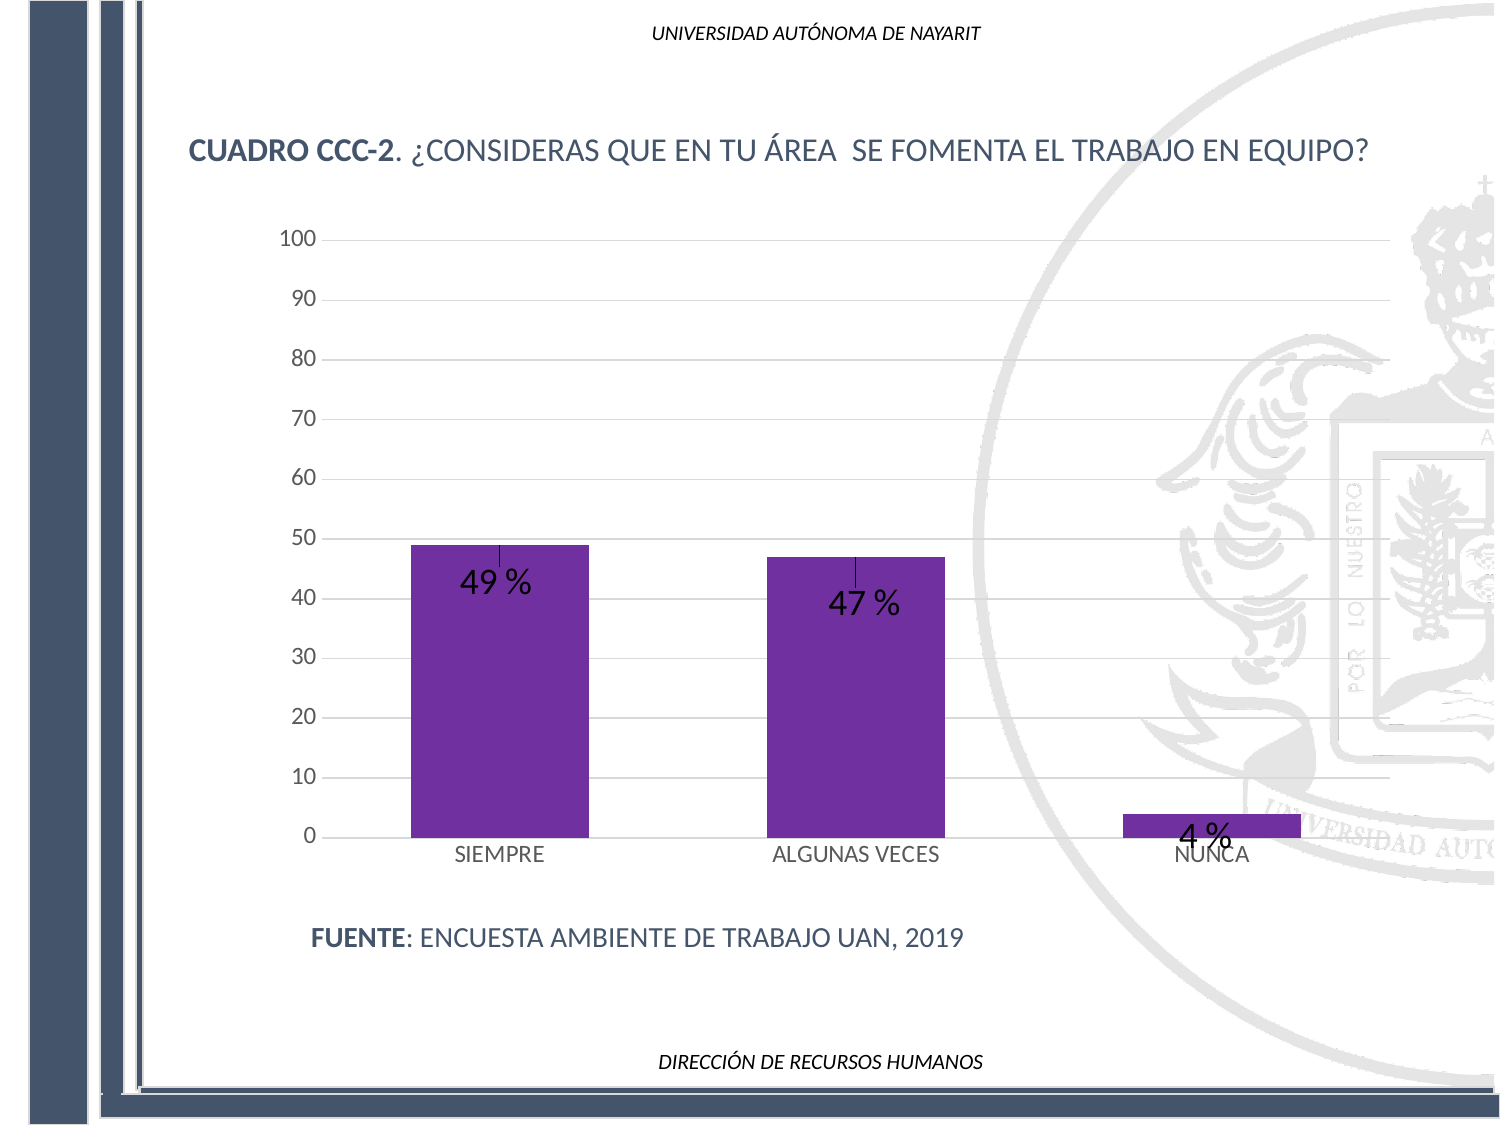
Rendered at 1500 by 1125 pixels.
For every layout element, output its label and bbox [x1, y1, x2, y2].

text_box [29, 0, 1500, 1125]
chart [255, 214, 1413, 883]
